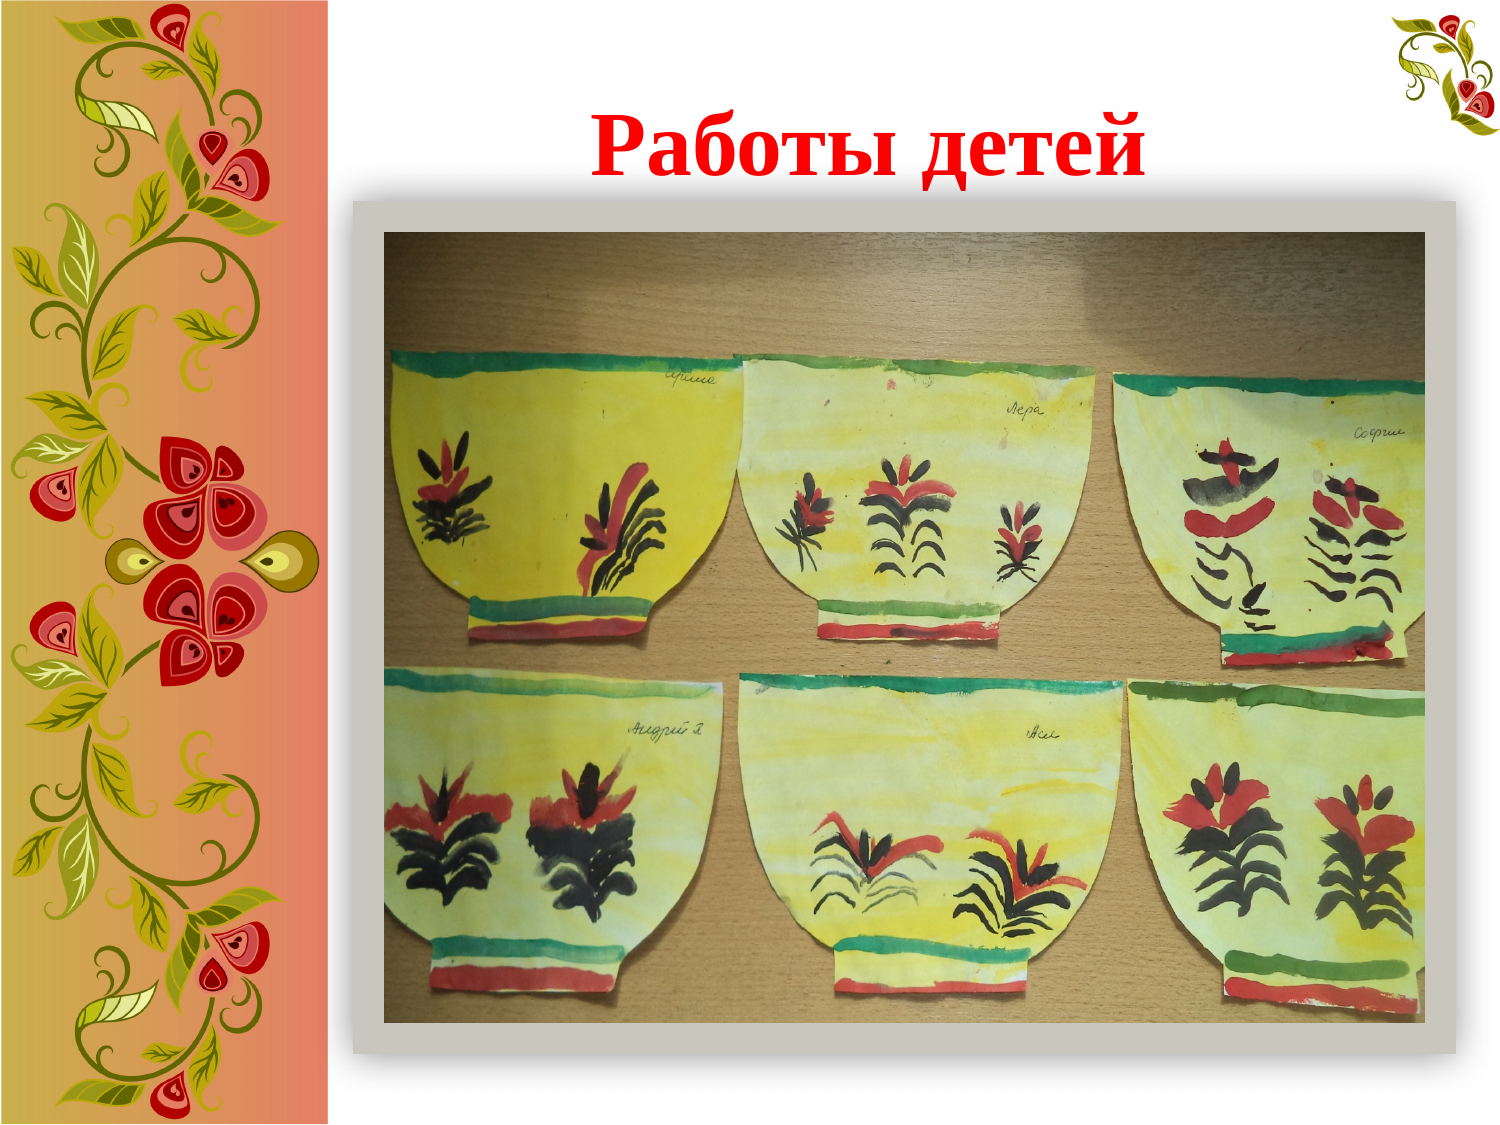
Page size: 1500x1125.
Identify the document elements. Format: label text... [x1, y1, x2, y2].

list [383, 231, 1426, 1024]
picture [0, 0, 1500, 1125]
title Работы детей [312, 45, 1425, 233]
